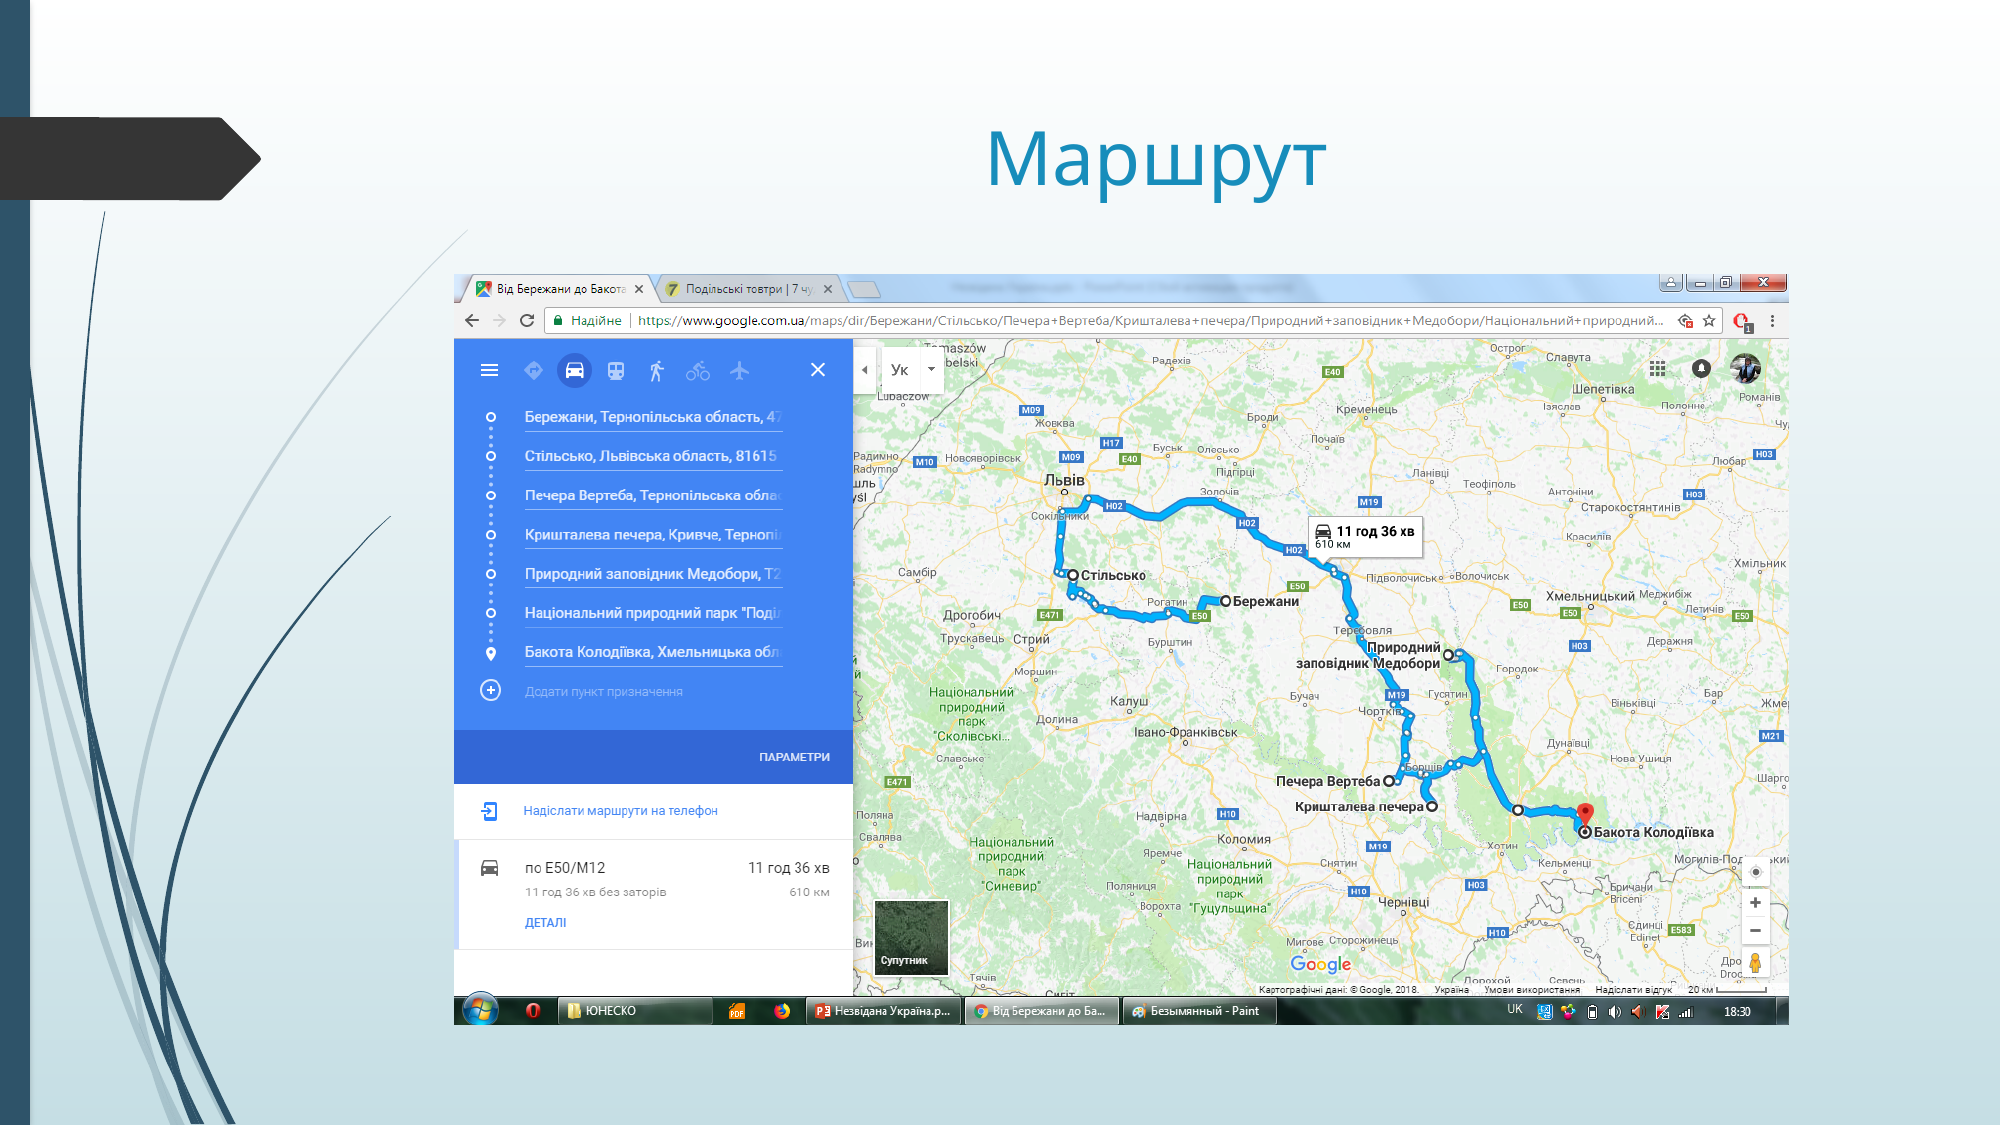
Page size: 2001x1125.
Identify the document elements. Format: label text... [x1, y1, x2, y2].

title Маршрут [425, 102, 1888, 313]
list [454, 274, 1789, 1026]
